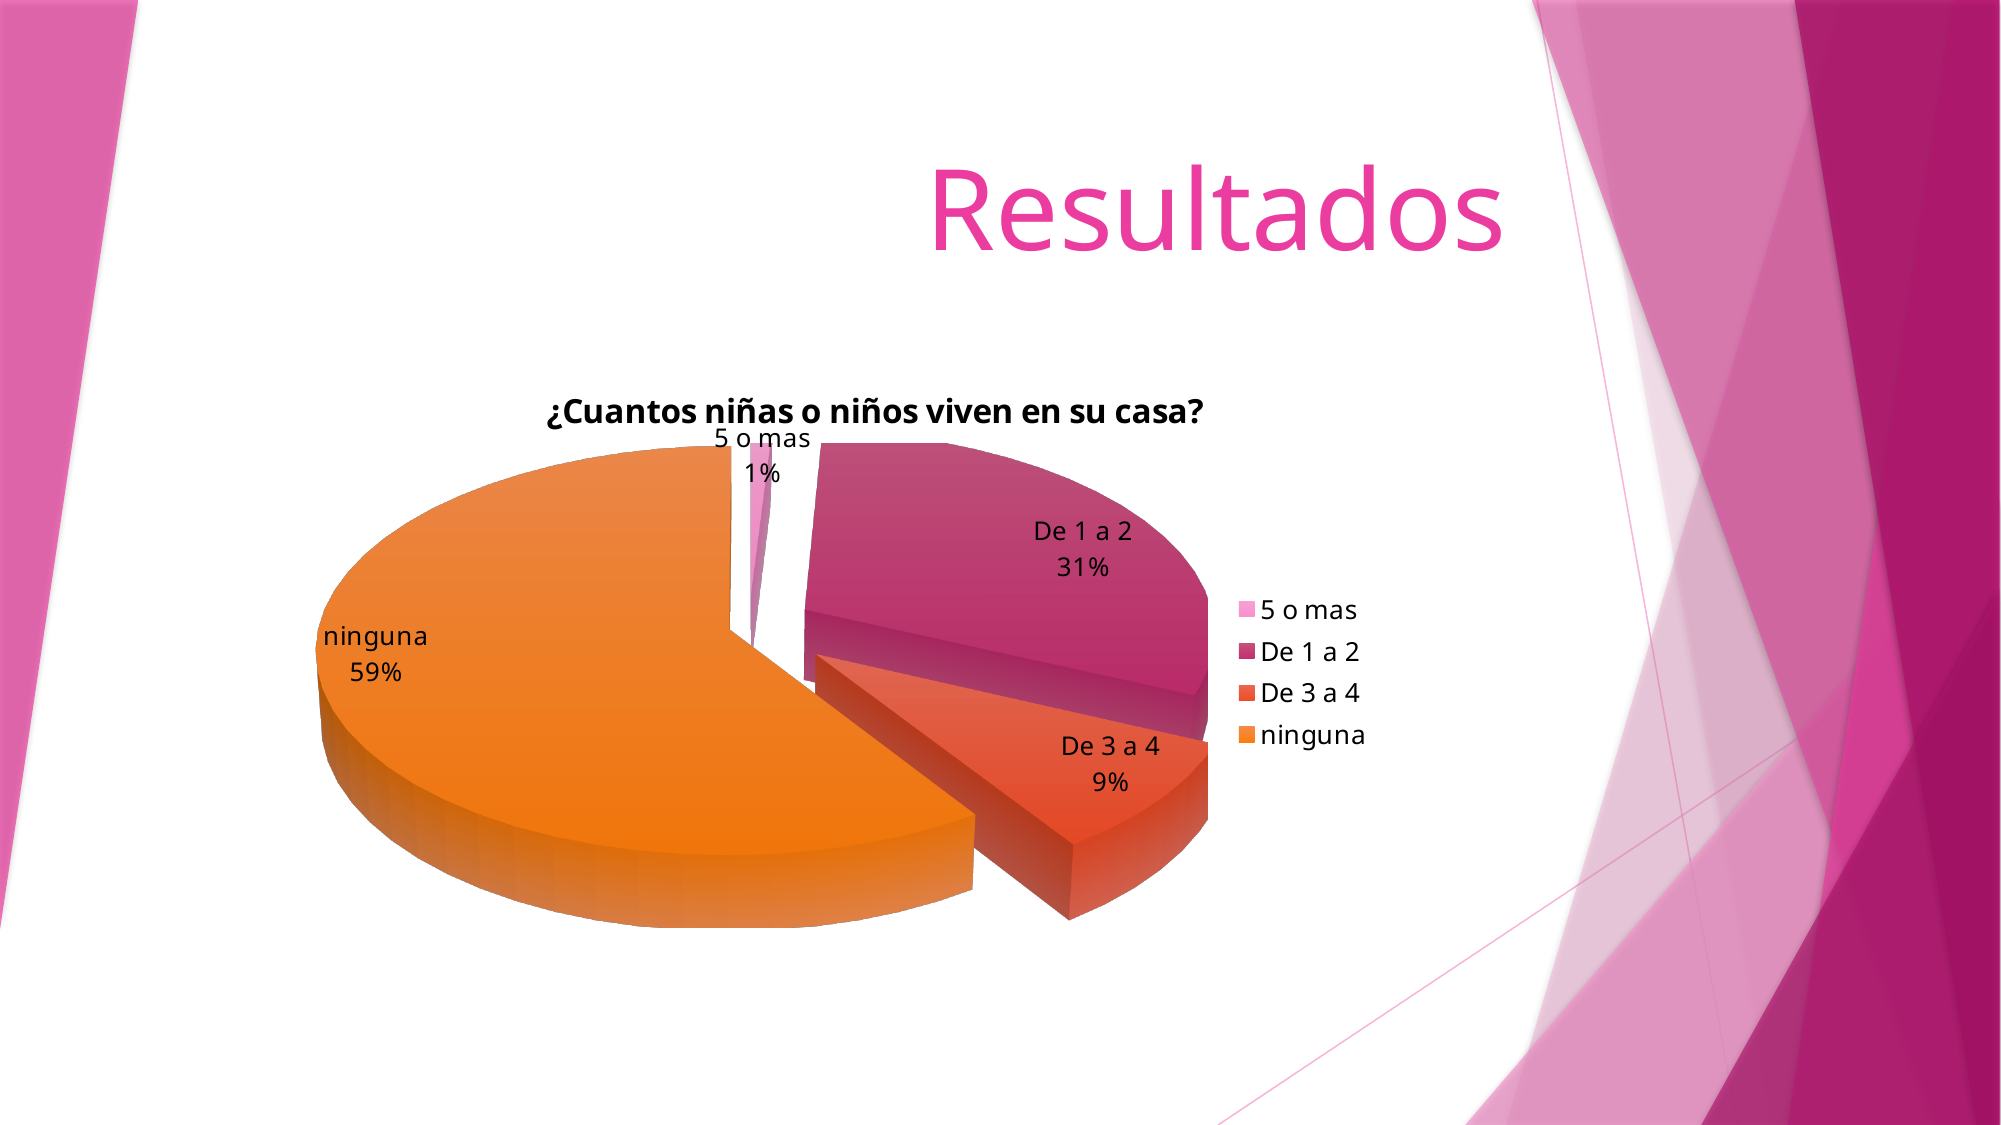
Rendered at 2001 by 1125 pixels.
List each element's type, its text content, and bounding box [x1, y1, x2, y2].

chart [288, 351, 1389, 993]
title Resultados [247, 10, 1522, 281]
